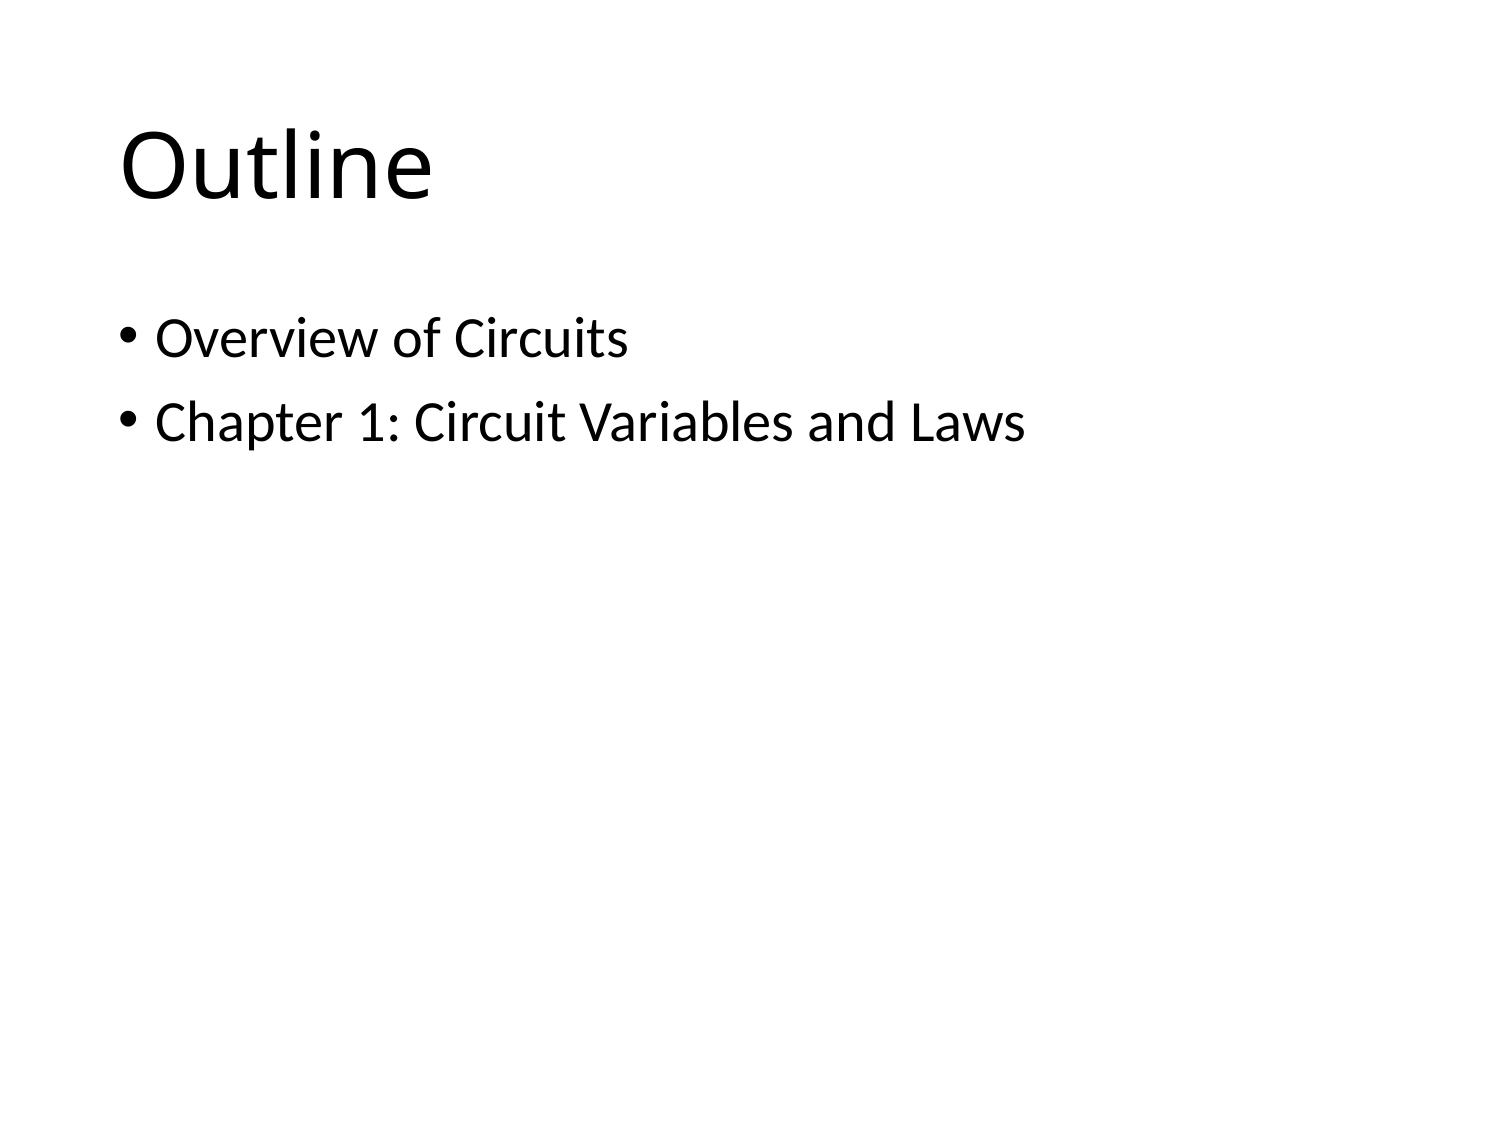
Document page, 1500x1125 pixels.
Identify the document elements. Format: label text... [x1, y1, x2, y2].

list Overview of Circuits Chapter 1: Circuit Variables and Laws [103, 299, 1397, 1014]
title Outline [103, 59, 1397, 278]
